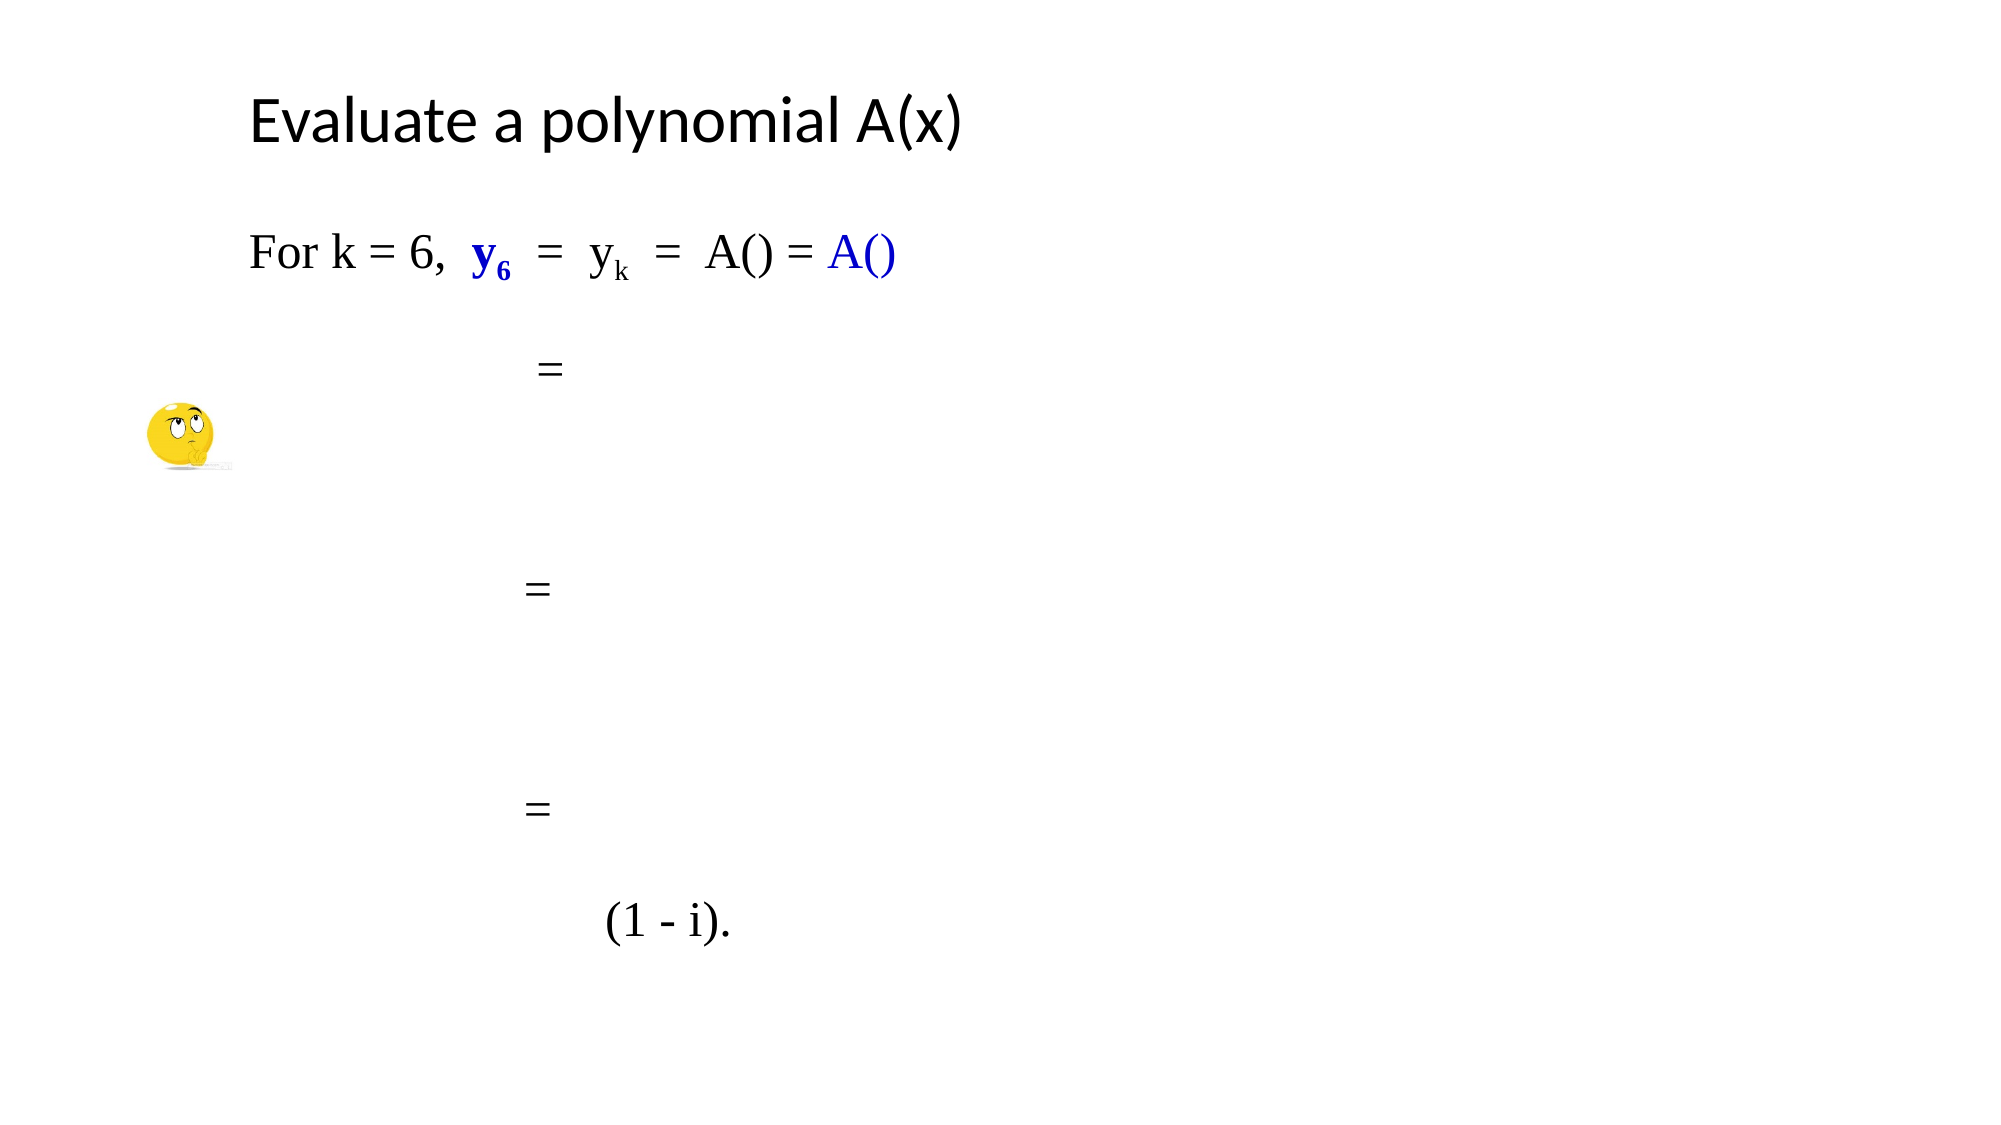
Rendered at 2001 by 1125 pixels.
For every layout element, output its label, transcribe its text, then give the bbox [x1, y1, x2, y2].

text_box Evaluate a polynomial A(x) [235, 68, 996, 164]
picture [125, 398, 235, 473]
